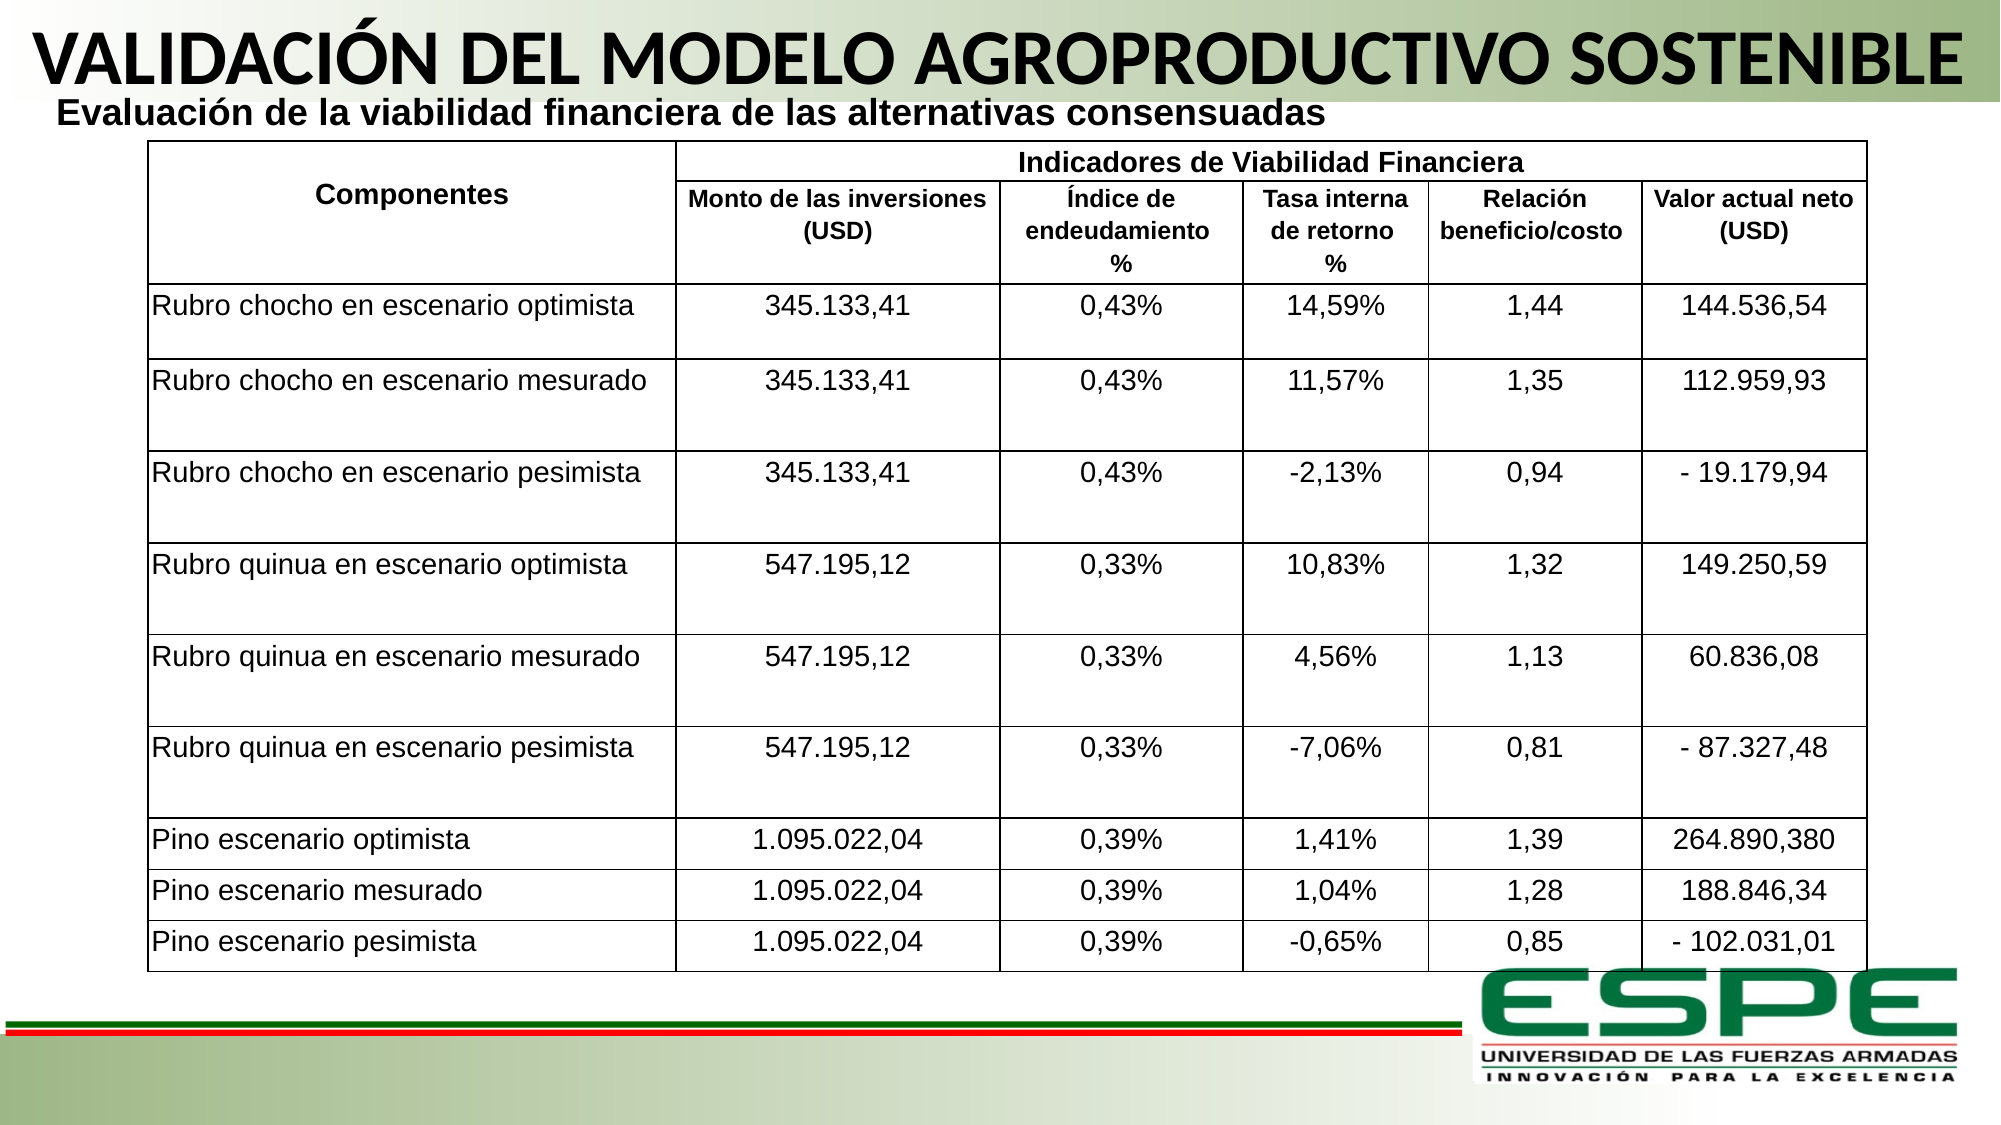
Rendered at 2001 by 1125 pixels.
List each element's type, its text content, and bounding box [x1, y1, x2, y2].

table_cell 0,43% [1001, 360, 1242, 450]
table_cell 0,81 [1429, 727, 1641, 817]
table_cell 1.095.022,04 [677, 819, 999, 869]
table_header Componentes [149, 142, 675, 283]
table_cell 0,33% [1001, 727, 1242, 817]
table_cell 0,33% [1001, 544, 1242, 634]
table_header Indicadores de Viabilidad Financiera [677, 142, 1866, 180]
table_cell Valor actual neto (USD) [1643, 182, 1866, 283]
table_cell 4,56% [1244, 635, 1428, 726]
table_cell 1,28 [1429, 870, 1641, 920]
table_cell 1,35 [1429, 360, 1641, 450]
table_cell - 87.327,48 [1643, 727, 1866, 817]
table_cell 0,85 [1429, 921, 1641, 971]
table_cell 10,83% [1244, 544, 1428, 634]
table_cell 1.095.022,04 [677, 921, 999, 971]
table_cell 144.536,54 [1643, 285, 1866, 358]
table_cell Tasa interna de retorno % [1244, 182, 1428, 283]
table_cell 547.195,12 [677, 727, 999, 817]
table_cell Monto de las inversiones (USD) [677, 182, 999, 283]
table_cell 1,04% [1244, 870, 1428, 920]
table_cell 188.846,34 [1643, 870, 1866, 920]
table_cell Relación beneficio/costo [1429, 182, 1641, 283]
table_cell -2,13% [1244, 452, 1428, 542]
table_cell 547.195,12 [677, 635, 999, 726]
table_cell Rubro quinua en escenario mesurado [149, 635, 675, 726]
table_cell 1.095.022,04 [677, 870, 999, 920]
table_cell -0,65% [1244, 921, 1428, 971]
table_cell 1,39 [1429, 819, 1641, 869]
table_cell 0,33% [1001, 635, 1242, 726]
table_cell 264.890,380 [1643, 819, 1866, 869]
table_cell Rubro chocho en escenario pesimista [149, 452, 675, 542]
picture [1472, 964, 1977, 1084]
table_cell 0,94 [1429, 452, 1641, 542]
table_cell 547.195,12 [677, 544, 999, 634]
table_cell 0,39% [1001, 819, 1242, 869]
table_cell 345.133,41 [677, 285, 999, 358]
table_cell Índice de endeudamiento % [1001, 182, 1242, 283]
table_cell Pino escenario mesurado [149, 870, 675, 920]
table_cell Rubro quinua en escenario pesimista [149, 727, 675, 817]
table_cell 0,43% [1001, 452, 1242, 542]
table_cell 0,39% [1001, 921, 1242, 971]
table_cell 1,32 [1429, 544, 1641, 634]
table_cell 1,44 [1429, 285, 1641, 358]
table_cell 0,39% [1001, 870, 1242, 920]
text_box VALIDACIÓN DEL MODELO AGROPRODUCTIVO SOSTENIBLE [17, 0, 1998, 108]
table_cell - 102.031,01 [1643, 921, 1866, 963]
text_box Evaluación de la viabilidad financiera de las alternativas consensuadas [41, 80, 1365, 140]
table_cell 345.133,41 [677, 360, 999, 450]
table_cell Rubro chocho en escenario optimista [149, 285, 675, 358]
table_cell Pino escenario pesimista [149, 921, 675, 971]
table_cell 345.133,41 [677, 452, 999, 542]
table_cell Pino escenario optimista [149, 819, 675, 869]
table_cell -7,06% [1244, 727, 1428, 817]
table_cell Rubro quinua en escenario optimista [149, 544, 675, 634]
table_cell 1,41% [1244, 819, 1428, 869]
table_cell 14,59% [1244, 285, 1428, 358]
table_cell - 19.179,94 [1643, 452, 1866, 542]
table_cell 0,43% [1001, 285, 1242, 358]
table_cell 1,13 [1429, 635, 1641, 726]
table_cell 60.836,08 [1643, 635, 1866, 726]
table_cell Rubro chocho en escenario mesurado [149, 360, 675, 450]
table_cell 112.959,93 [1643, 360, 1866, 450]
table_cell 11,57% [1244, 360, 1428, 450]
table_cell 149.250,59 [1643, 544, 1866, 634]
